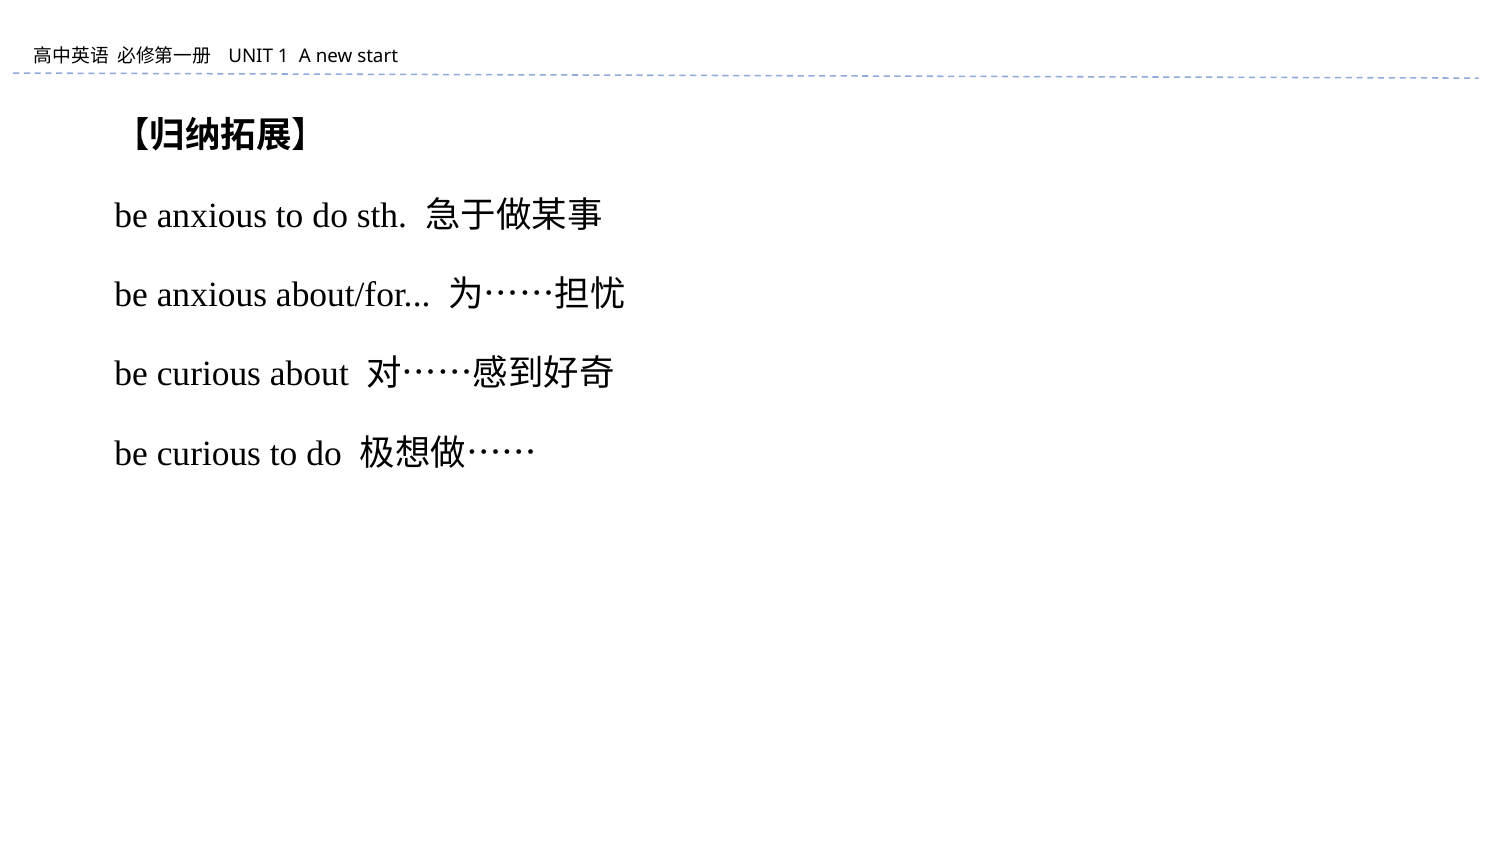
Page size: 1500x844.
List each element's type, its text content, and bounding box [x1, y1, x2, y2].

list 【归纳拓展】 be anxious to do sth. 急于做某事 be anxious about/for... 为……担忧 be curious about 对……感到好奇 be curious to do 极想做…… [103, 85, 1397, 760]
